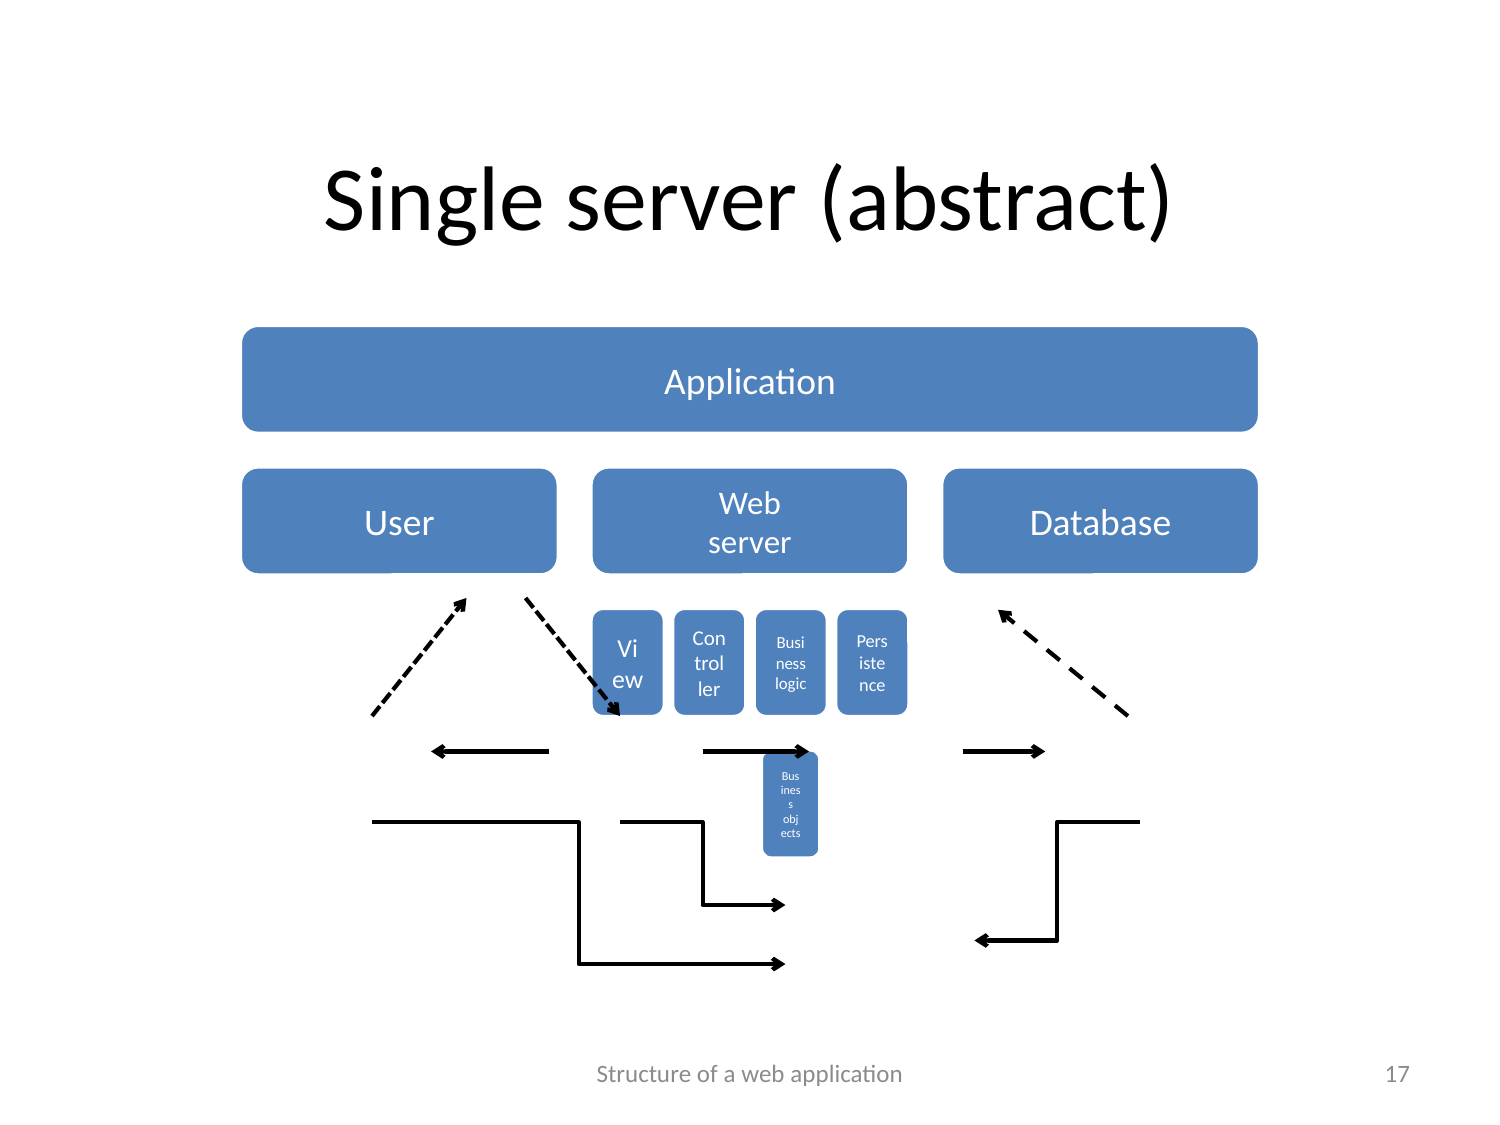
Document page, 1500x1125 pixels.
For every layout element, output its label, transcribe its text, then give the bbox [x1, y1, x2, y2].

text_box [974, 822, 1140, 941]
slide_number 17 [1074, 1042, 1425, 1103]
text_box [997, 609, 1129, 717]
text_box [371, 597, 467, 717]
footer Structure of a web application [512, 1042, 988, 1103]
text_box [112, 324, 1388, 1001]
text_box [619, 822, 786, 906]
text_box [371, 822, 786, 965]
title Single server (abstract) [112, 99, 1388, 288]
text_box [525, 597, 621, 717]
